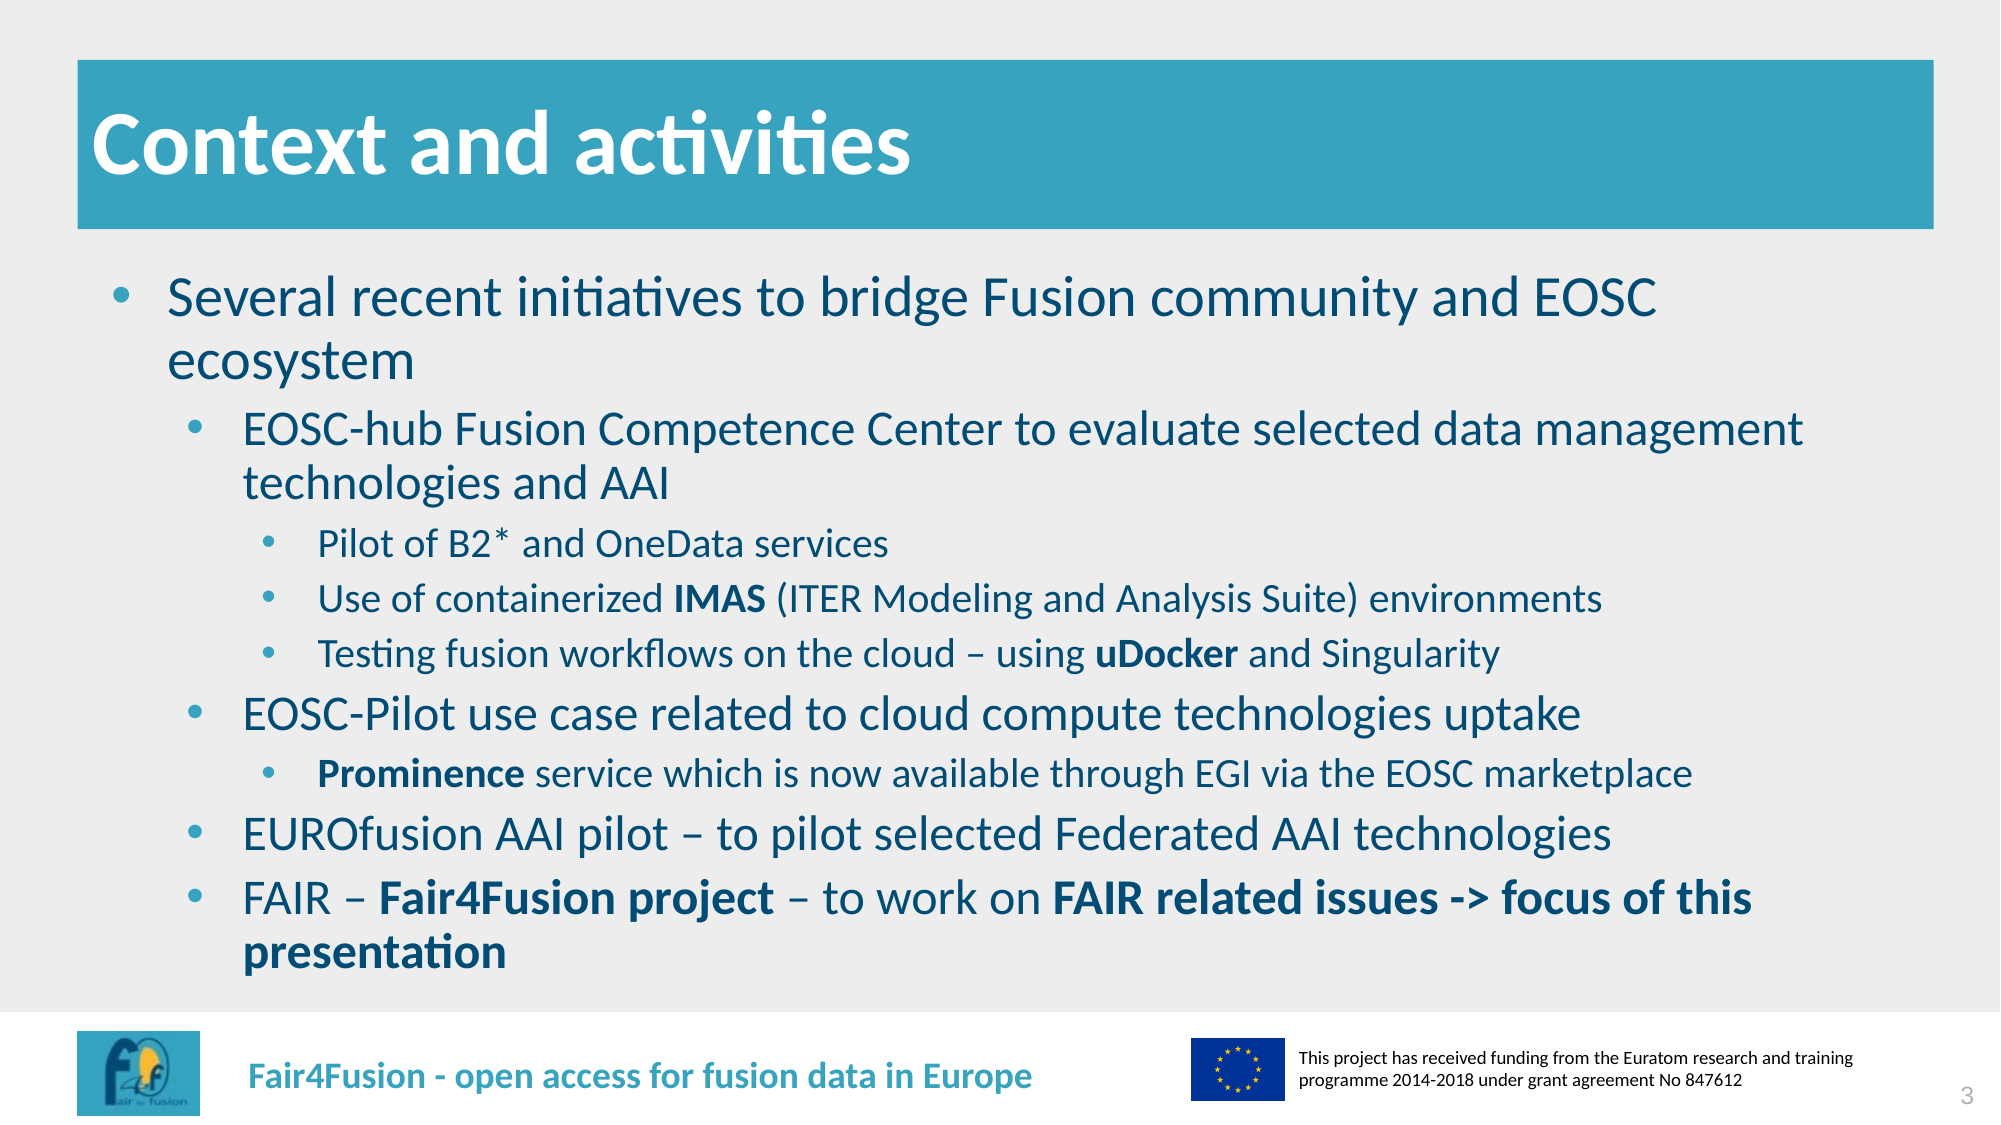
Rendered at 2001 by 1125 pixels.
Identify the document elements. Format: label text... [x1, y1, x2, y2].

slide_number 3 [1539, 1064, 1990, 1125]
picture [1191, 1038, 1285, 1101]
title Context and activities [77, 59, 1934, 230]
picture [77, 1031, 200, 1116]
list Several recent initiatives to bridge Fusion community and EOSC ecosystem EOSC-hub Fusion Competence Center to evaluate selected data management technologies and AAI Pilot of B2* and OneData services Use of containerized IMAS (ITER Modeling and Analysis Suite) environments Testing fusion workflows on the cloud – using uDocker and Singularity EOSC-Pilot use case related to cloud compute technologies uptake Prominence service which is now available through EGI via the EOSC marketplace EUROfusion AAI pilot – to pilot selected Federated AAI technologies FAIR – Fair4Fusion project – to work on FAIR related issues -> focus of this presentation [77, 259, 1934, 1014]
